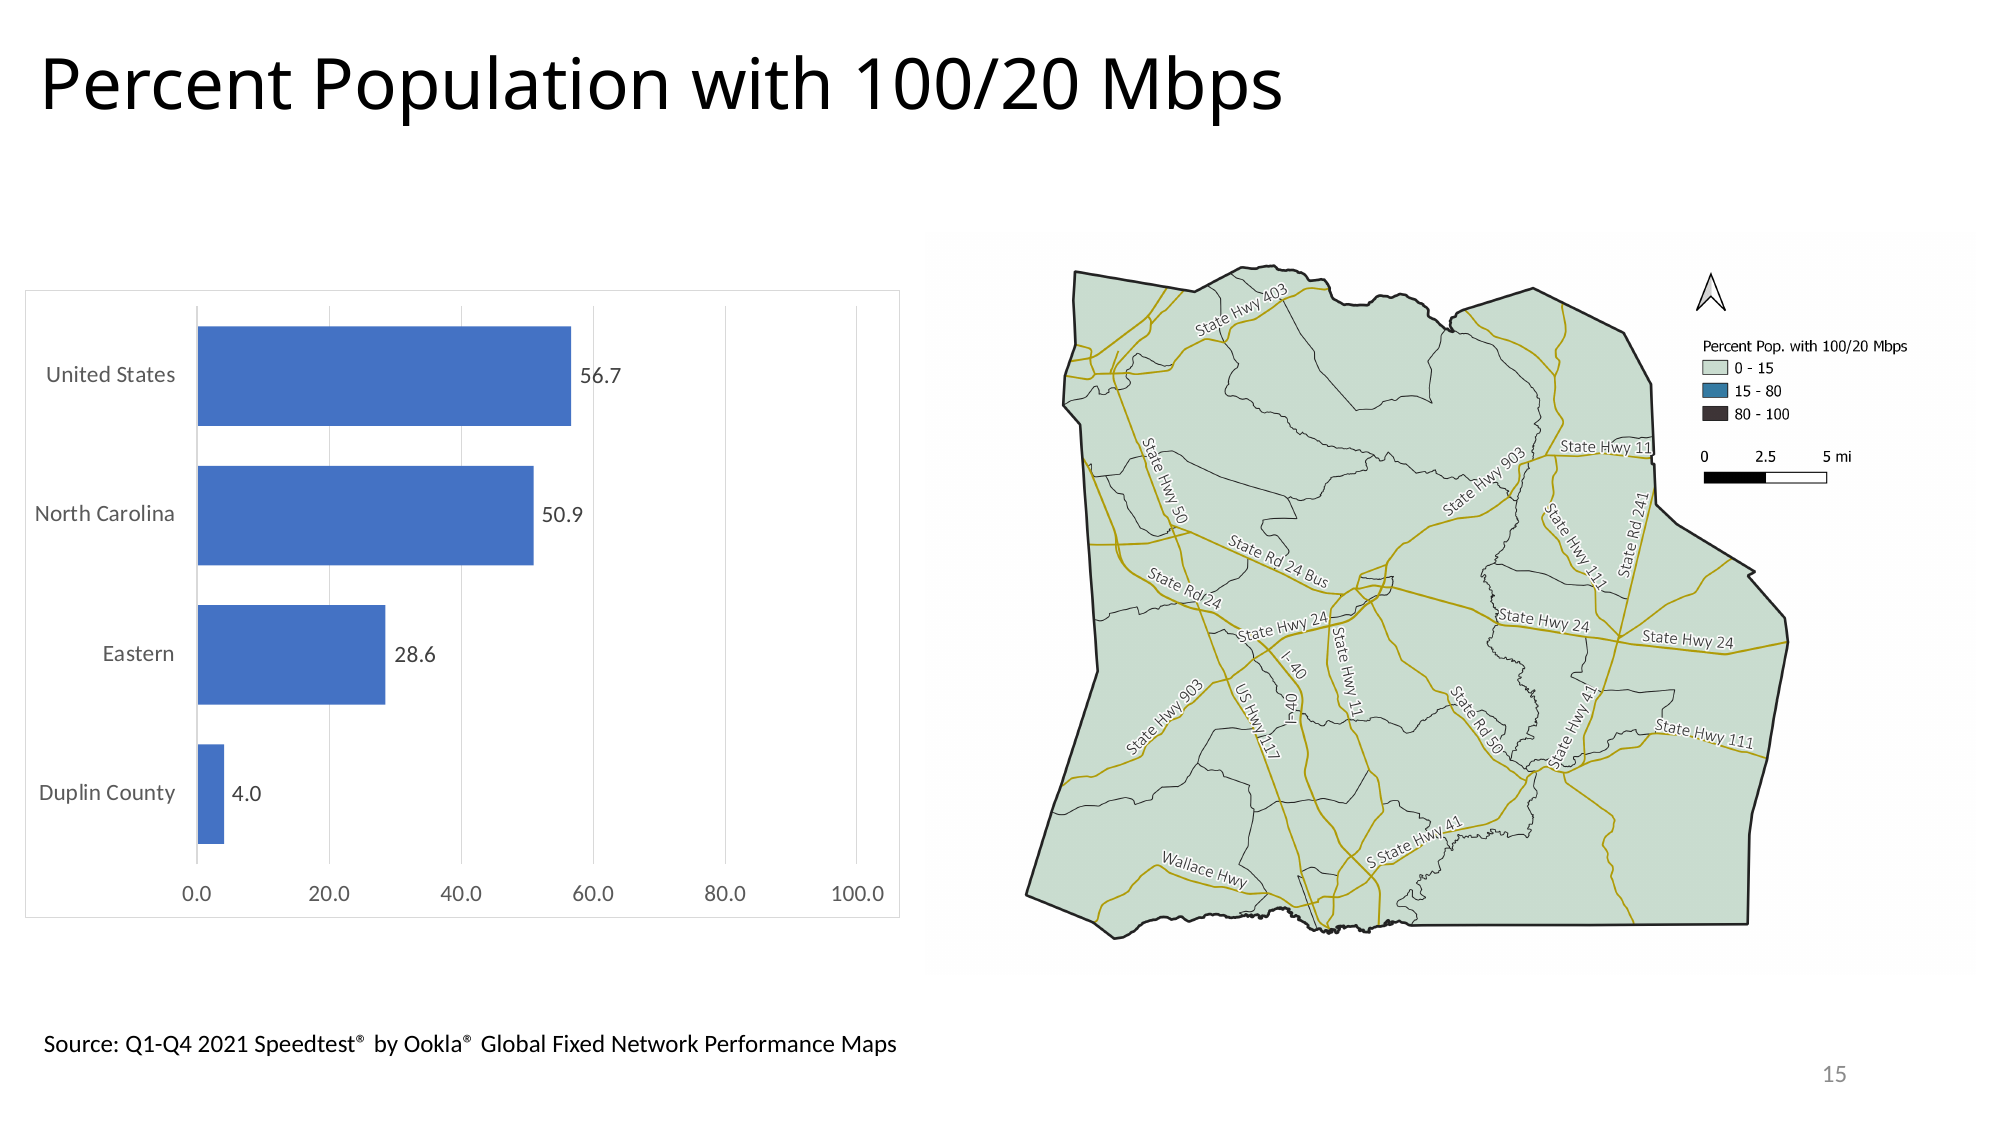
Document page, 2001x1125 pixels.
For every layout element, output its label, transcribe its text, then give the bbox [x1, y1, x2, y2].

title Percent Population with 100/20 Mbps [24, 5, 1963, 169]
slide_number 15 [1412, 1042, 1863, 1103]
text_box Source: Q1-Q4 2021 Speedtest® by Ookla® Global Fixed Network Performance Maps [29, 1020, 914, 1065]
picture [925, 232, 1976, 975]
picture [24, 289, 900, 918]
